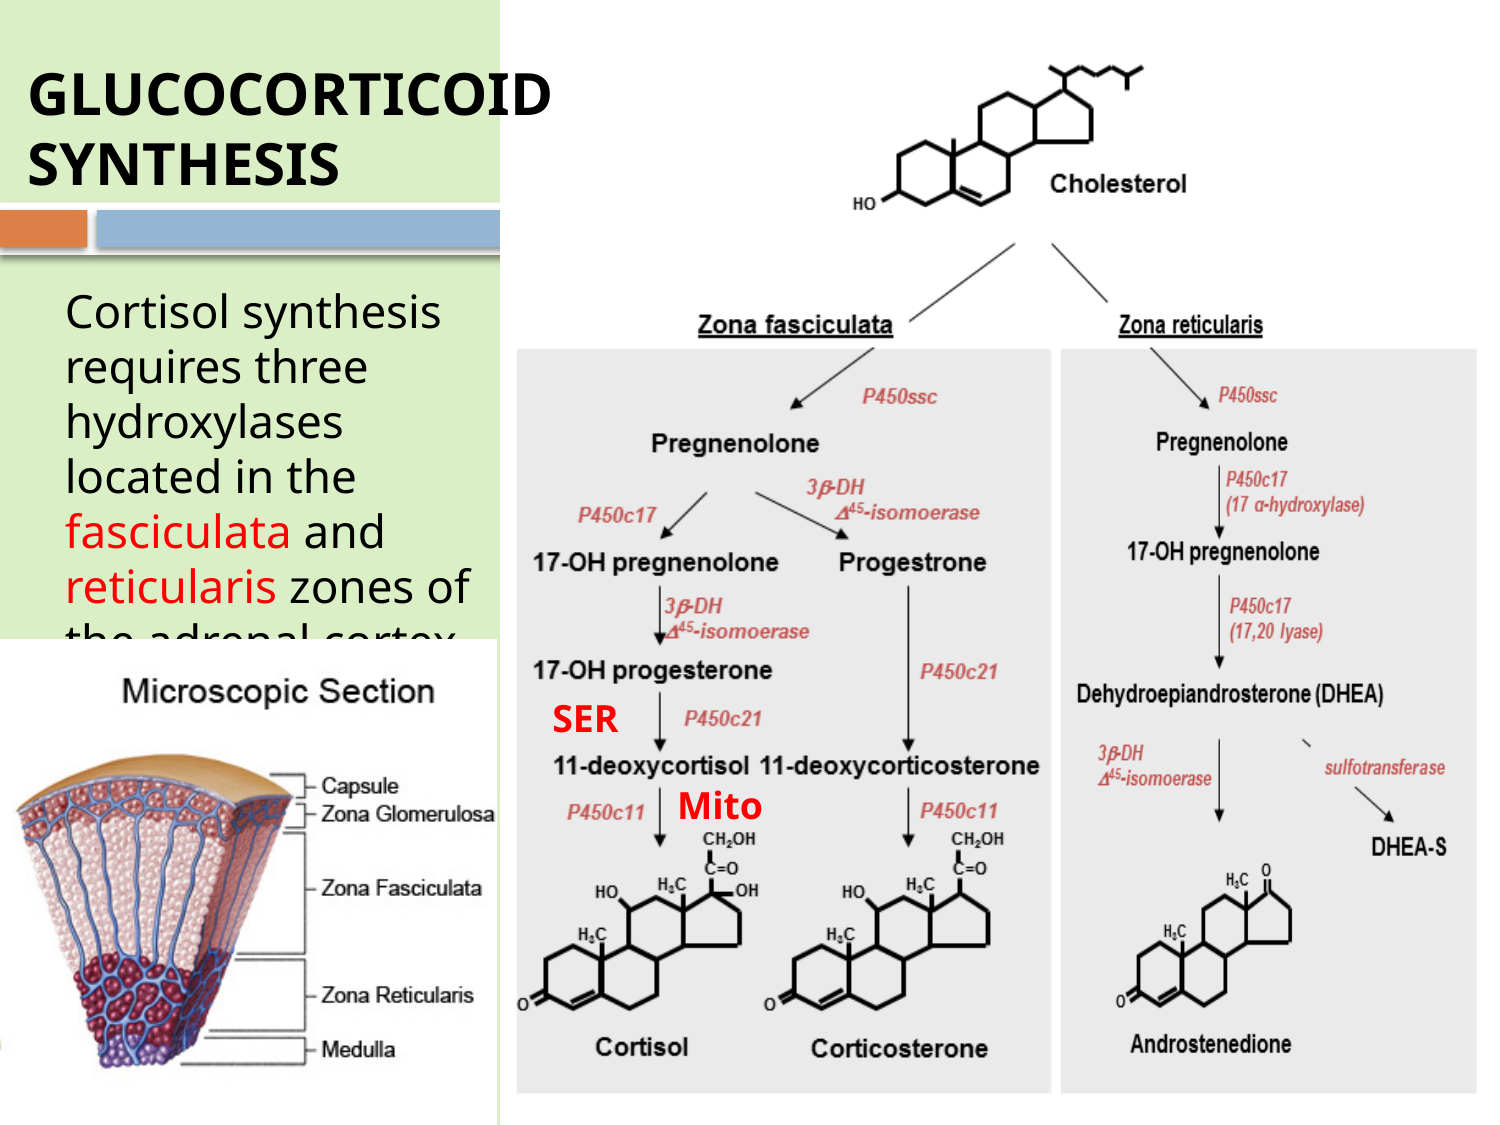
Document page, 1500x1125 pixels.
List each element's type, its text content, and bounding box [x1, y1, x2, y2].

text_box GLUCOCORTICOID SYNTHESIS [12, 49, 493, 205]
picture [0, 639, 498, 1125]
picture [499, 0, 1500, 1125]
text_box Cortisol synthesis requires three hydroxylases located in the fasciculata and reticularis zones of the adrenal cortex [49, 275, 493, 638]
